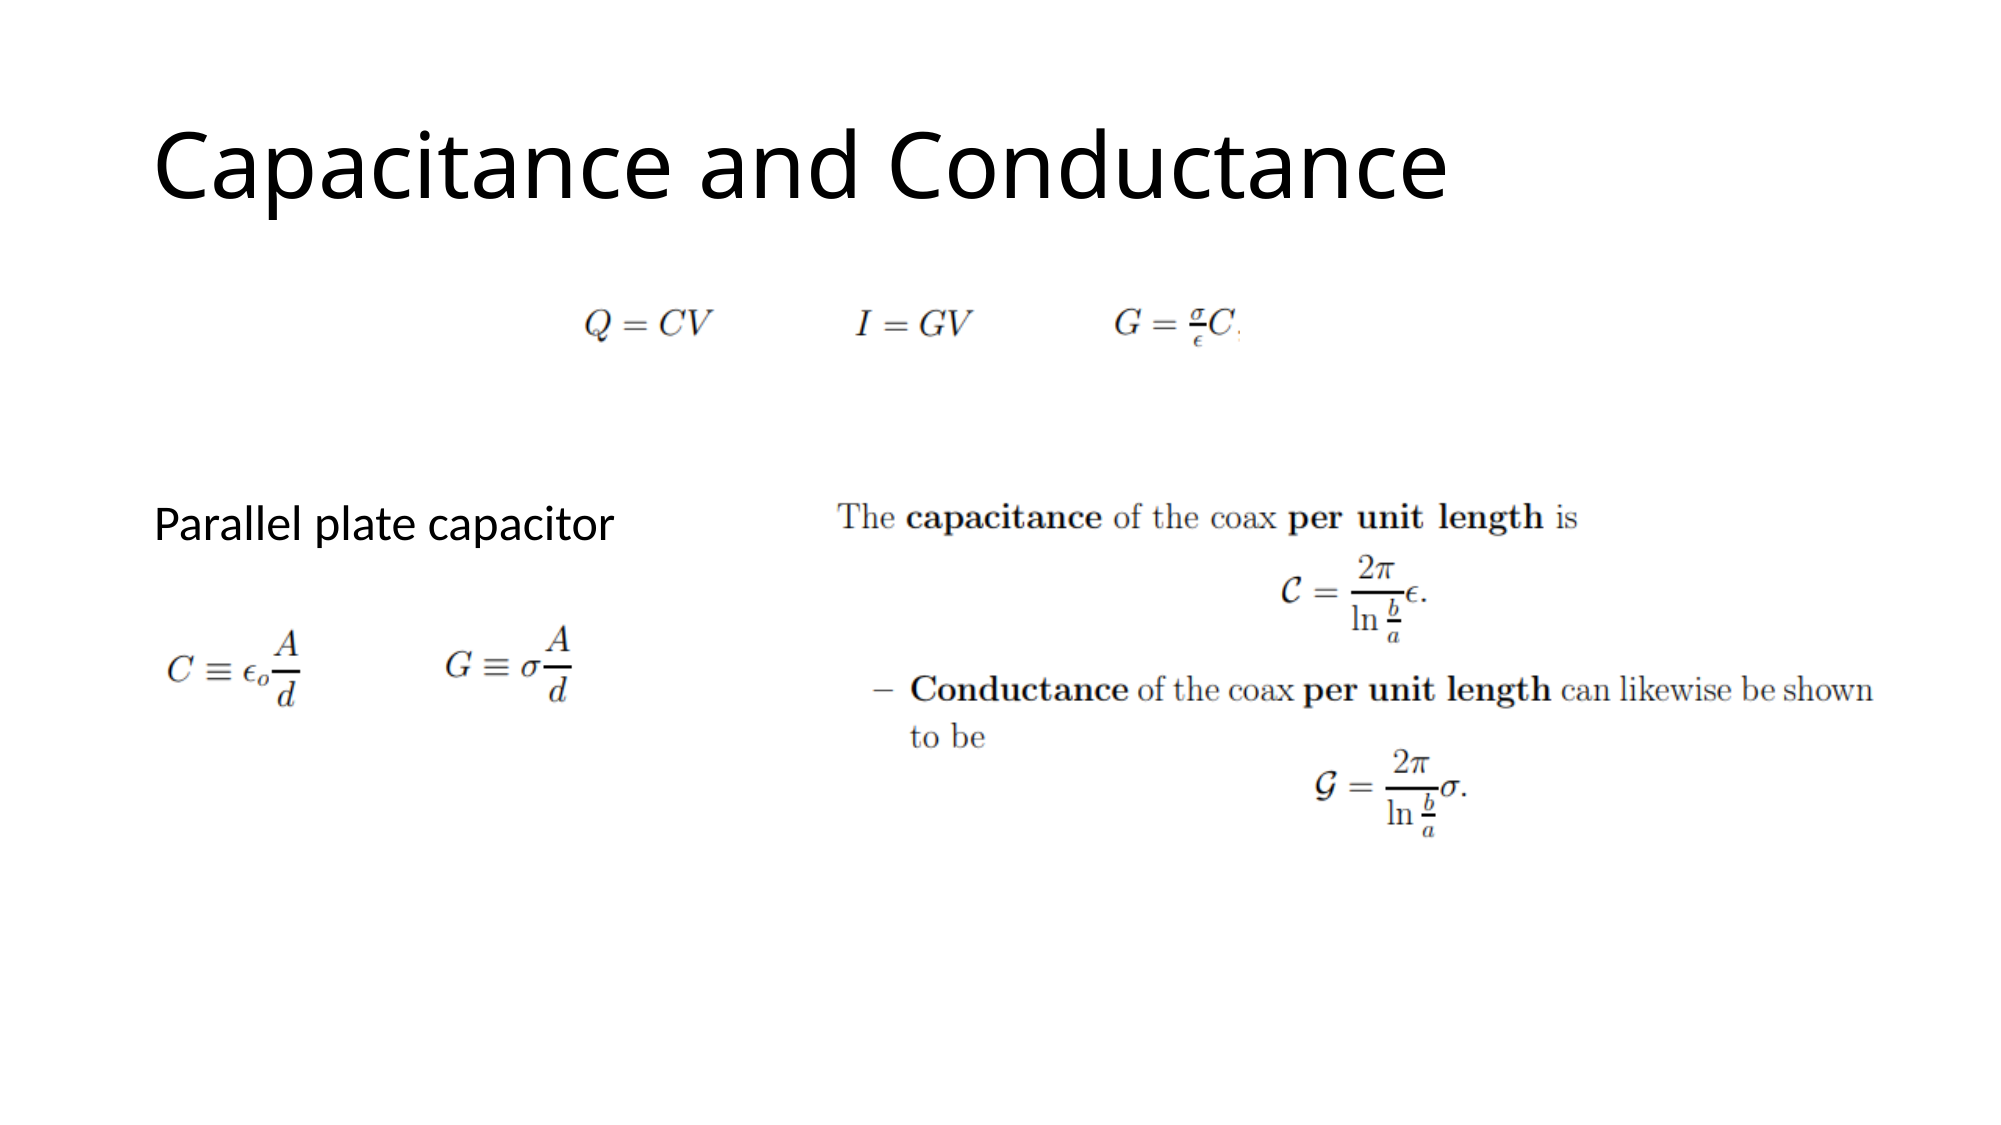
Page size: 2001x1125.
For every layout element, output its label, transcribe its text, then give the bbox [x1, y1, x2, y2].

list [543, 283, 782, 368]
picture [1111, 298, 1240, 353]
text_box Parallel plate capacitor [139, 483, 631, 559]
picture [412, 612, 616, 716]
picture [137, 618, 346, 716]
picture [829, 277, 1000, 361]
title Capacitance and Conductance [137, 59, 1863, 278]
picture [829, 483, 1916, 842]
